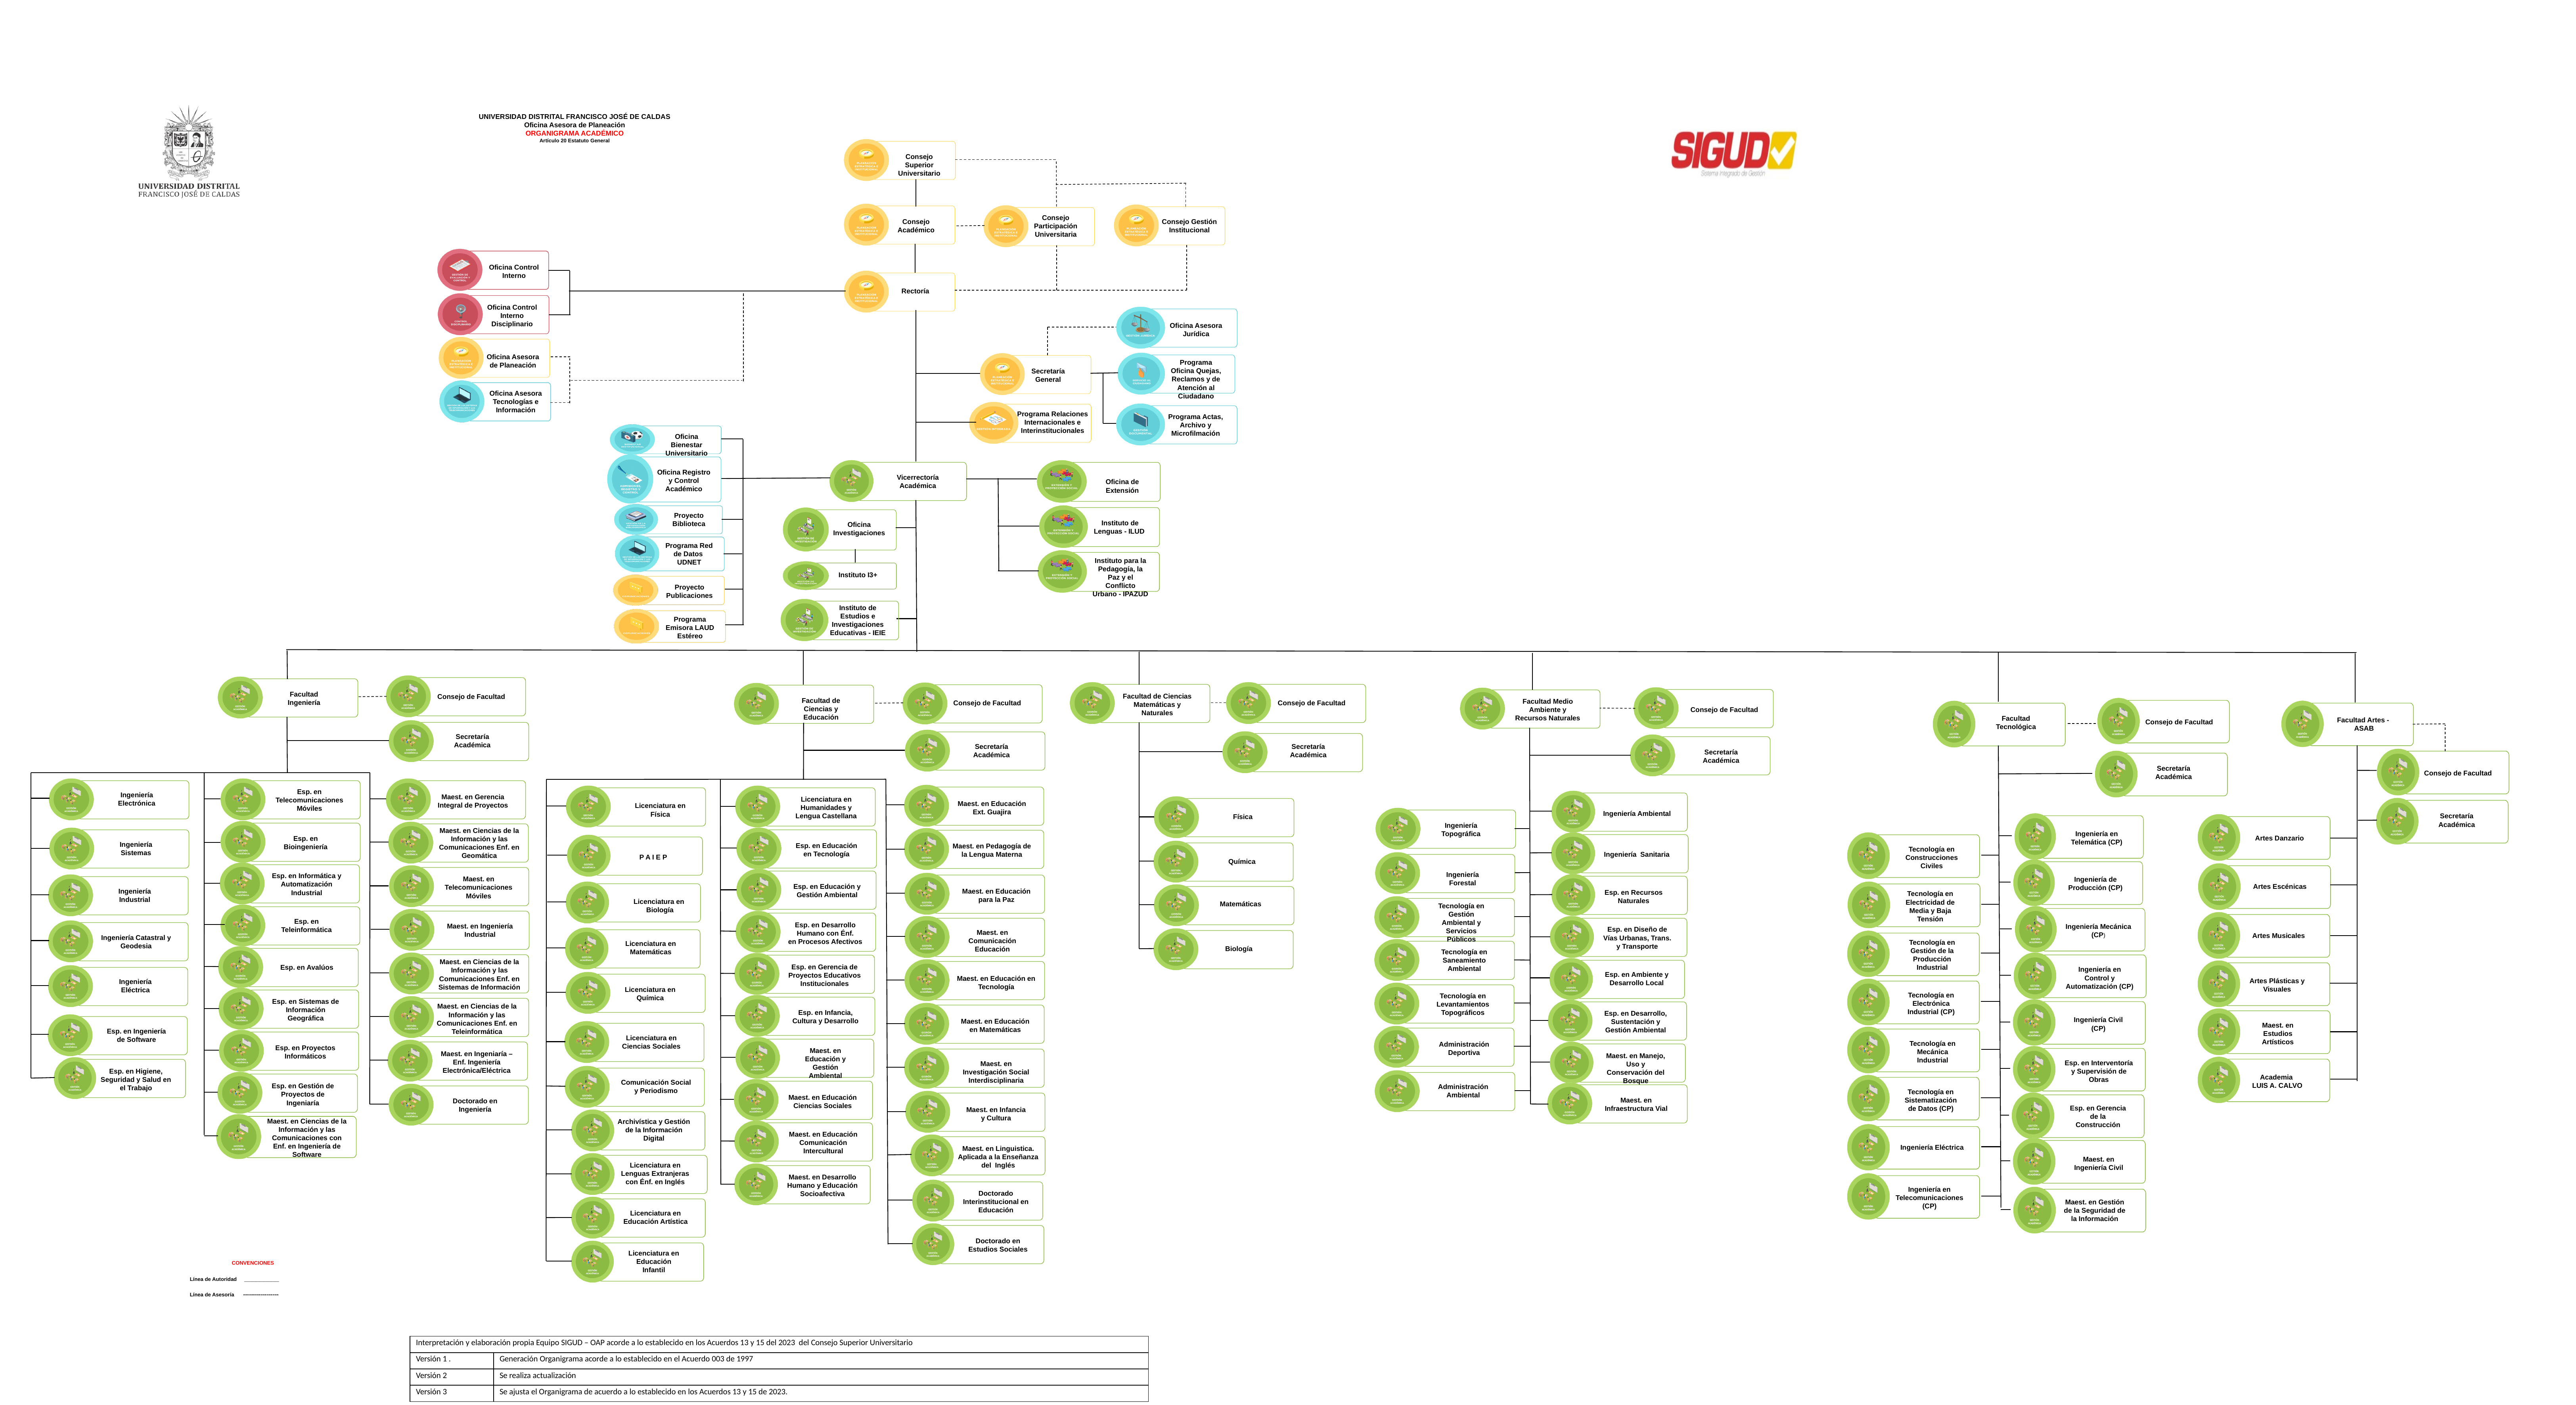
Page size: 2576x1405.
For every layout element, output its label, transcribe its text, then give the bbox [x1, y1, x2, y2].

table_cell Versión 3 [410, 1386, 493, 1401]
picture [607, 422, 723, 450]
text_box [31, 136, 2357, 1285]
picture [777, 595, 901, 643]
table_cell Se realiza actualización [494, 1369, 1148, 1385]
table_cell Versión 2 [410, 1369, 493, 1385]
table_cell Versión 1 . [410, 1353, 493, 1369]
table_cell Se ajusta el Organigrama de acuerdo a lo establecido en los Acuerdos 13 y 15 de 2023. [494, 1386, 1148, 1401]
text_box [1844, 694, 2511, 1236]
text_box UNIVERSIDAD DISTRITAL FRANCISCO JOSÉ DE CALDAS Oficina Asesora de Planeación ORGANIGRAMA ACADÉMICO Artículo 20 Estatuto General [469, 109, 680, 136]
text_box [604, 450, 723, 506]
picture [131, 105, 242, 201]
picture [1670, 129, 1800, 179]
text_box CONVENCIONES Línea de Autoridad _________ Línea de Asesoría ------------------ [184, 1285, 322, 1301]
table_cell Generación Organigrama acorde a lo establecido en el Acuerdo 003 de 1997 [494, 1353, 1148, 1369]
table_header Interpretación y elaboración propia Equipo SIGUD – OAP acorde a lo establecido en los Acuerdos 13 y 15 del 2023 del Consejo Superior Universitario [410, 1336, 1148, 1352]
